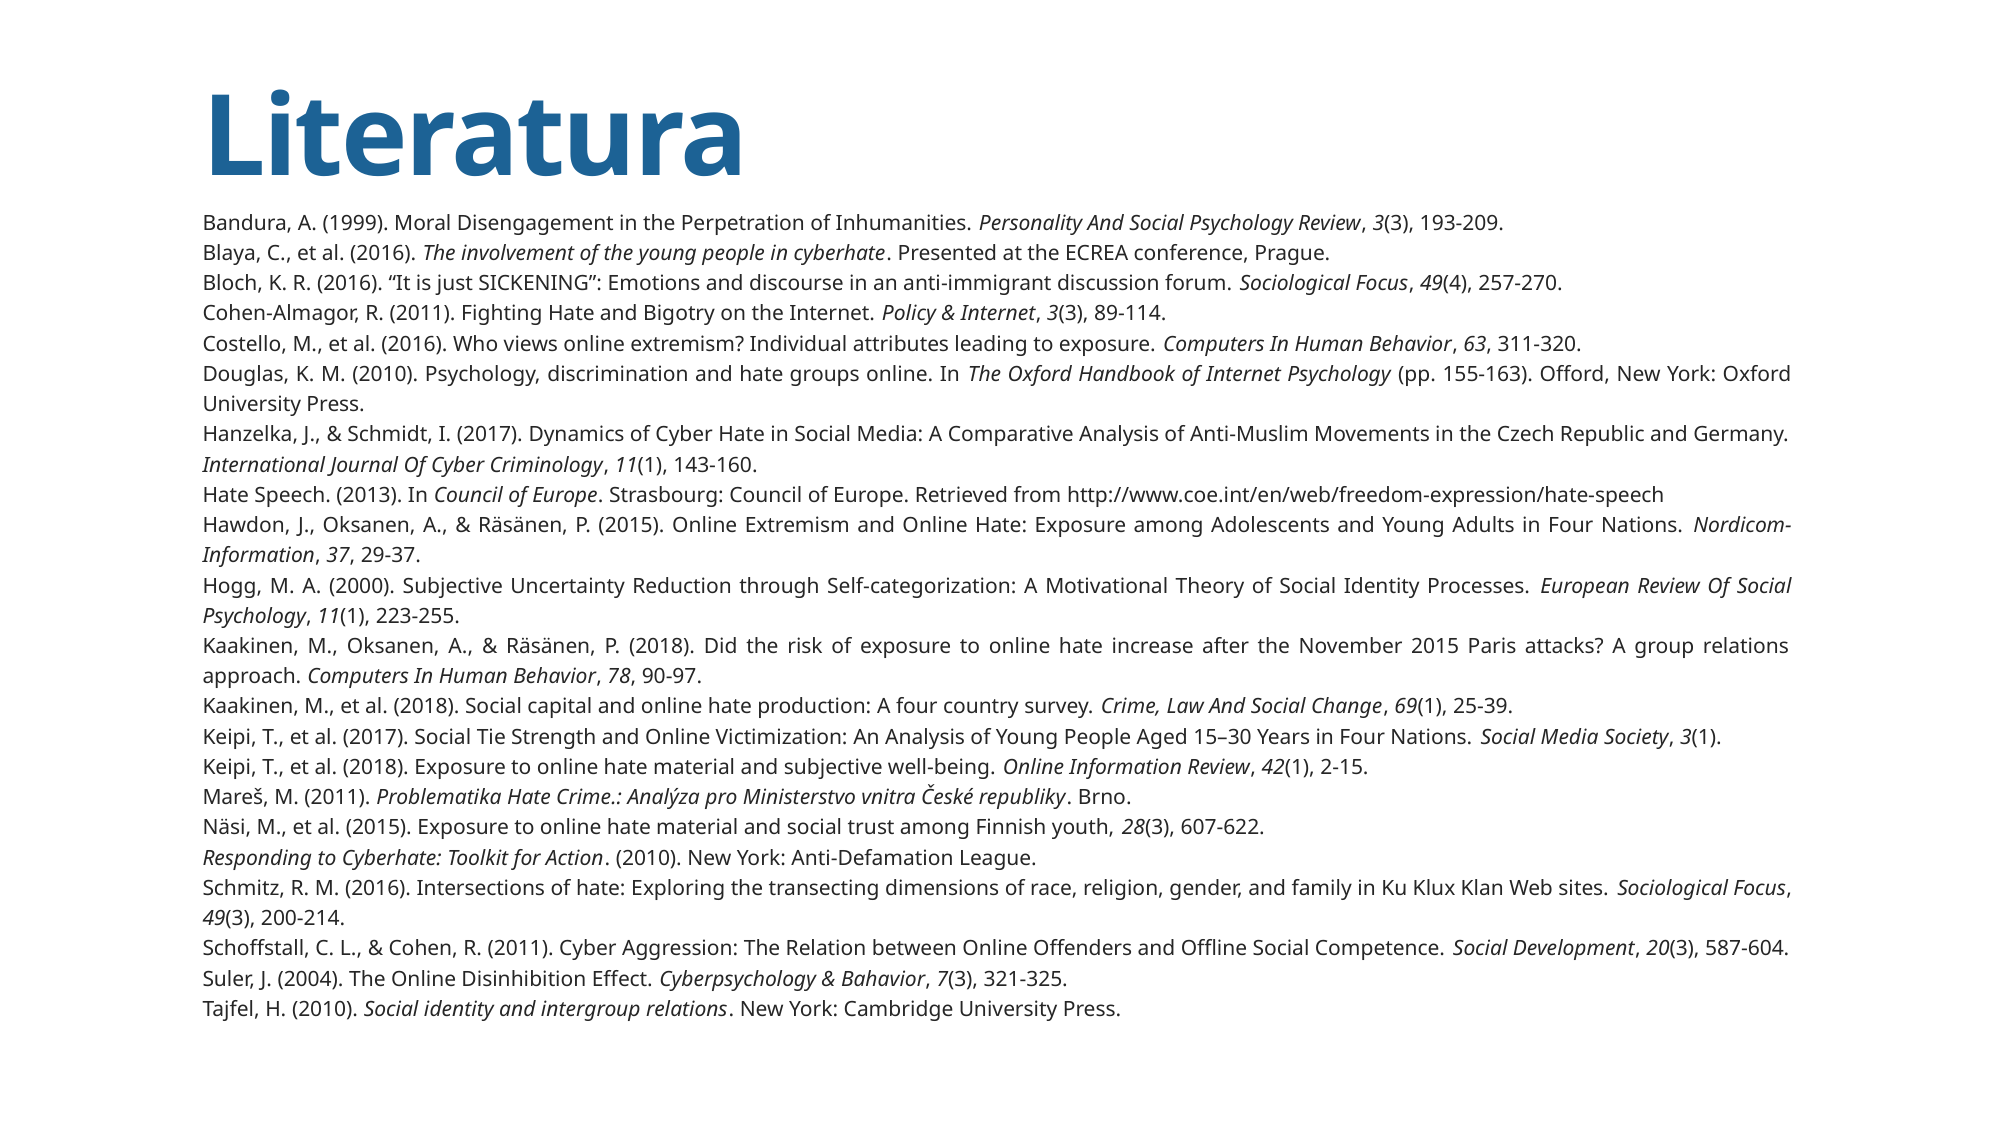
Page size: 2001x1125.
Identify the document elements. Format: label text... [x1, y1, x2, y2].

list Bandura, A. (1999). Moral Disengagement in the Perpetration of Inhumanities. Personality And Social Psychology Review, 3(3), 193-209. Blaya, C., et al. (2016). The involvement of the young people in cyberhate. Presented at the ECREA conference, Prague. Bloch, K. R. (2016). “It is just SICKENING”: Emotions and discourse in an anti-immigrant discussion forum. Sociological Focus, 49(4), 257-270. Cohen-Almagor, R. (2011). Fighting Hate and Bigotry on the Internet. Policy & Internet, 3(3), 89-114. Costello, M., et al. (2016). Who views online extremism? Individual attributes leading to exposure. Computers In Human Behavior, 63, 311-320. Douglas, K. M. (2010). Psychology, discrimination and hate groups online. In The Oxford Handbook of Internet Psychology (pp. 155-163). Offord, New York: Oxford University Press. Hanzelka, J., & Schmidt, I. (2017). Dynamics of Cyber Hate in Social Media: A Comparative Analysis of Anti-Muslim Movements in the Czech Republic and Germany. International Journal Of Cyber Criminology, 11(1), 143-160. Hate Speech. (2013). In Council of Europe. Strasbourg: Council of Europe. Retrieved from http://www.coe.int/en/web/freedom-expression/hate-speech Hawdon, J., Oksanen, A., & Räsänen, P. (2015). Online Extremism and Online Hate: Exposure among Adolescents and Young Adults in Four Nations. Nordicom-Information, 37, 29-37. Hogg, M. A. (2000). Subjective Uncertainty Reduction through Self-categorization: A Motivational Theory of Social Identity Processes. European Review Of Social Psychology, 11(1), 223-255. Kaakinen, M., Oksanen, A., & Räsänen, P. (2018). Did the risk of exposure to online hate increase after the November 2015 Paris attacks? A group relations approach. Computers In Human Behavior, 78, 90-97. Kaakinen, M., et al. (2018). Social capital and online hate production: A four country survey. Crime, Law And Social Change, 69(1), 25-39. Keipi, T., et al. (2017). Social Tie Strength and Online Victimization: An Analysis of Young People Aged 15–30 Years in Four Nations. Social Media Society, 3(1). Keipi, T., et al. (2018). Exposure to online hate material and subjective well-being. Online Information Review, 42(1), 2-15. Mareš, M. (2011). Problematika Hate Crime.: Analýza pro Ministerstvo vnitra České republiky. Brno. Näsi, M., et al. (2015). Exposure to online hate material and social trust among Finnish youth, 28(3), 607-622. Responding to Cyberhate: Toolkit for Action. (2010). New York: Anti‐Defamation League. Schmitz, R. M. (2016). Intersections of hate: Exploring the transecting dimensions of race, religion, gender, and family in Ku Klux Klan Web sites. Sociological Focus, 49(3), 200-214. Schoffstall, C. L., & Cohen, R. (2011). Cyber Aggression: The Relation between Online Offenders and Offline Social Competence. Social Development, 20(3), 587-604. Suler, J. (2004). The Online Disinhibition Effect. Cyberpsychology & Bahavior, 7(3), 321-325. Tajfel, H. (2010). Social identity and intergroup relations. New York: Cambridge University Press. [187, 141, 1808, 1077]
title Literatura [187, 29, 1808, 141]
